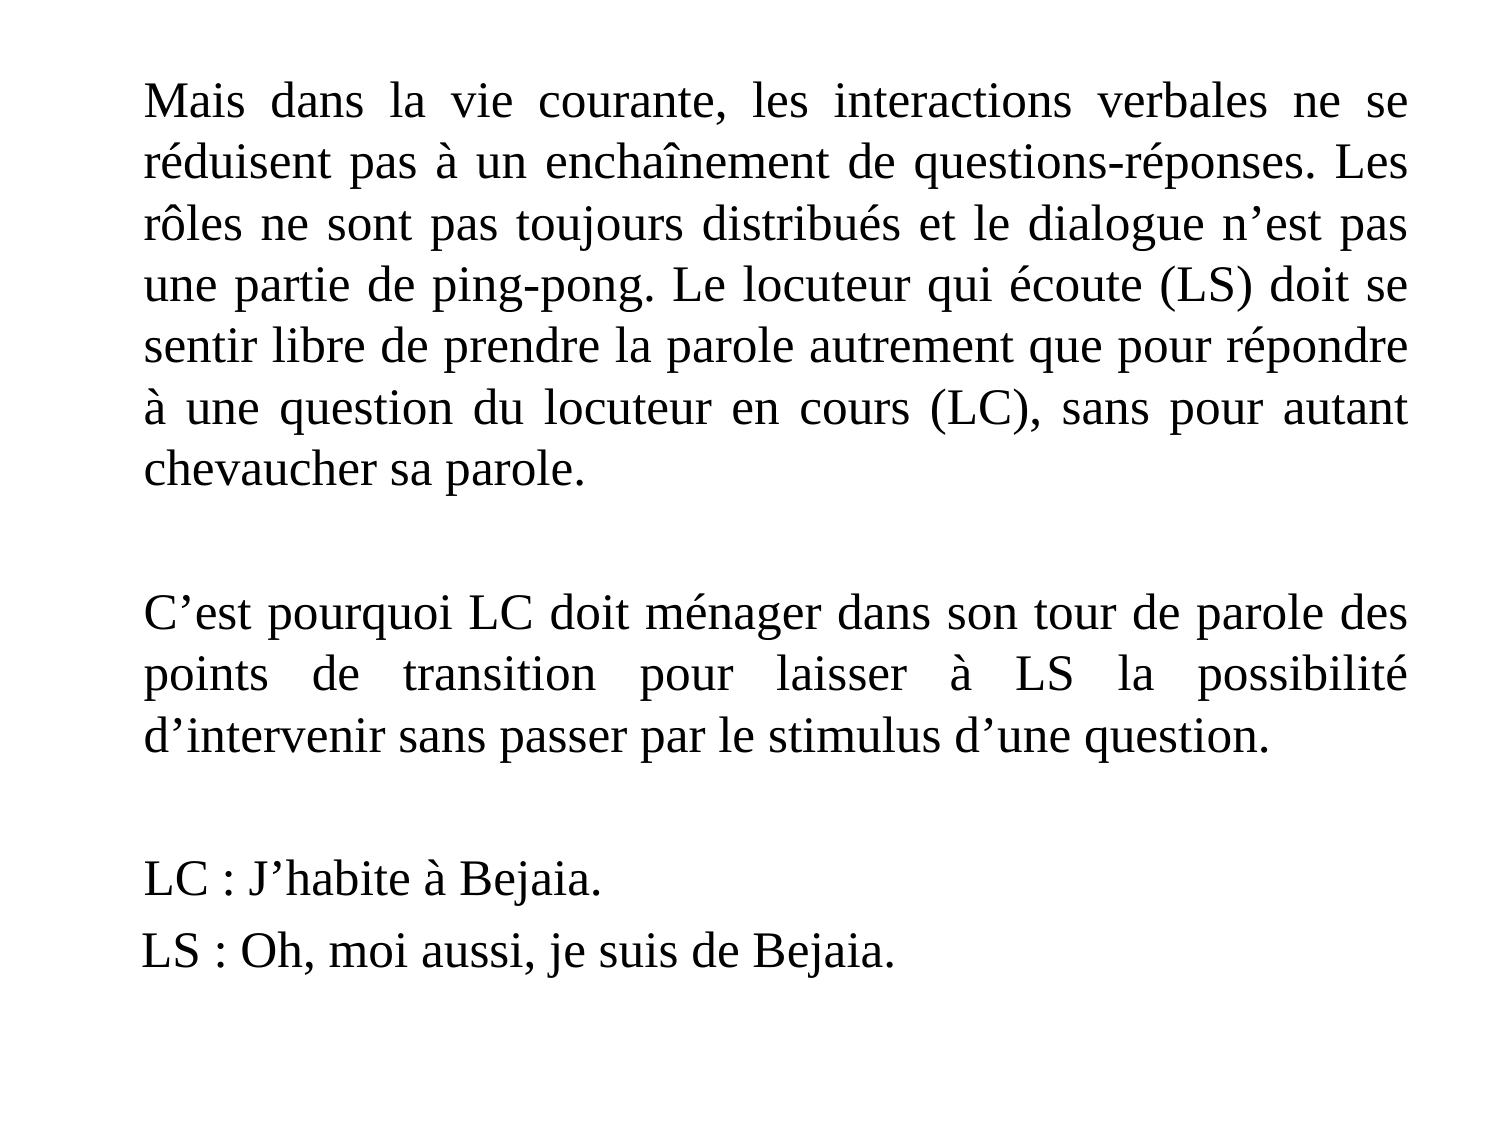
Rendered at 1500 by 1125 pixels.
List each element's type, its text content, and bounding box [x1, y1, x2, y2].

list Mais dans la vie courante, les interactions verbales ne se réduisent pas à un enchaînement de questions-réponses. Les rôles ne sont pas toujours distribués et le dialogue n’est pas une partie de ping-pong. Le locuteur qui écoute (LS) doit se sentir libre de prendre la parole autrement que pour répondre à une question du locuteur en cours (LC), sans pour autant chevaucher sa parole. C’est pourquoi LC doit ménager dans son tour de parole des points de transition pour laisser à LS la possibilité d’intervenir sans passer par le stimulus d’une question. LC : J’habite à Bejaia. LS : Oh, moi aussi, je suis de Bejaia. [75, 58, 1425, 1005]
